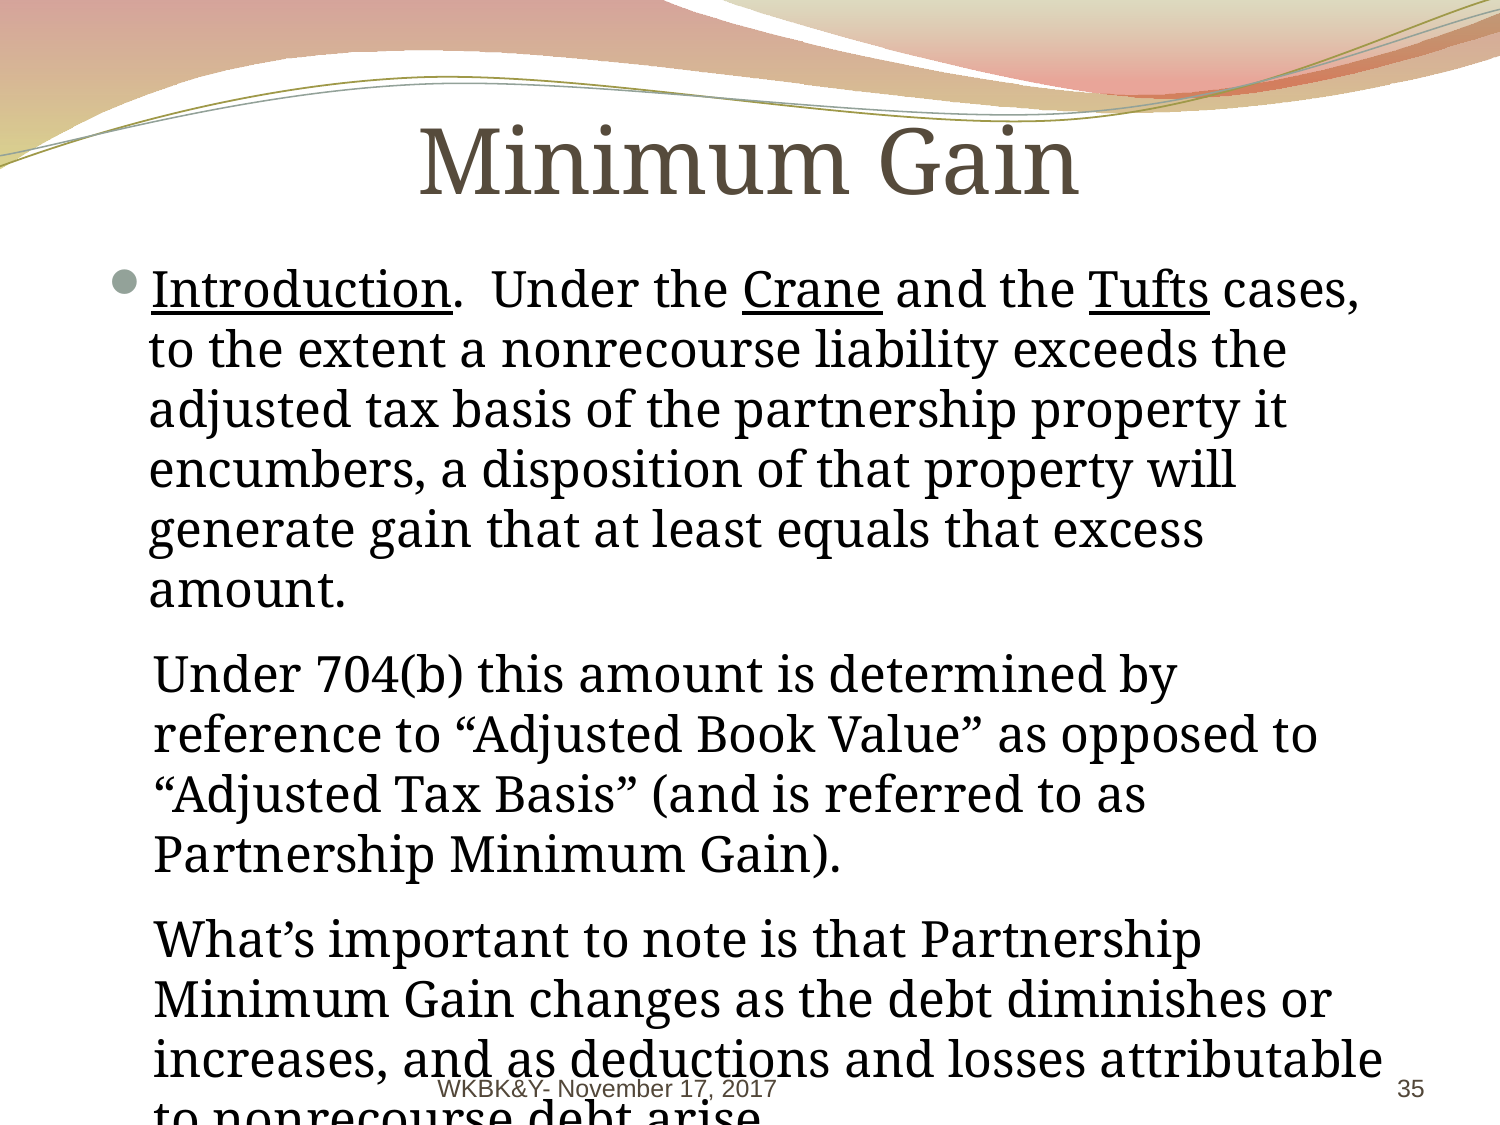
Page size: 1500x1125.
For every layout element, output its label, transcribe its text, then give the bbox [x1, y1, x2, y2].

list Introduction. Under the Crane and the Tufts cases, to the extent a nonrecourse liability exceeds the adjusted tax basis of the partnership property it encumbers, a disposition of that property will generate gain that at least equals that excess amount. Under 704(b) this amount is determined by reference to “Adjusted Book Value” as opposed to “Adjusted Tax Basis” (and is referred to as Partnership Minimum Gain). What’s important to note is that Partnership Minimum Gain changes as the debt diminishes or increases, and as deductions and losses attributable to nonrecourse debt arise. [87, 249, 1400, 1075]
slide_number 35 [1299, 1042, 1425, 1103]
footer WKBK&Y- November 17, 2017 [437, 1042, 988, 1103]
title Minimum Gain [75, 115, 1425, 213]
